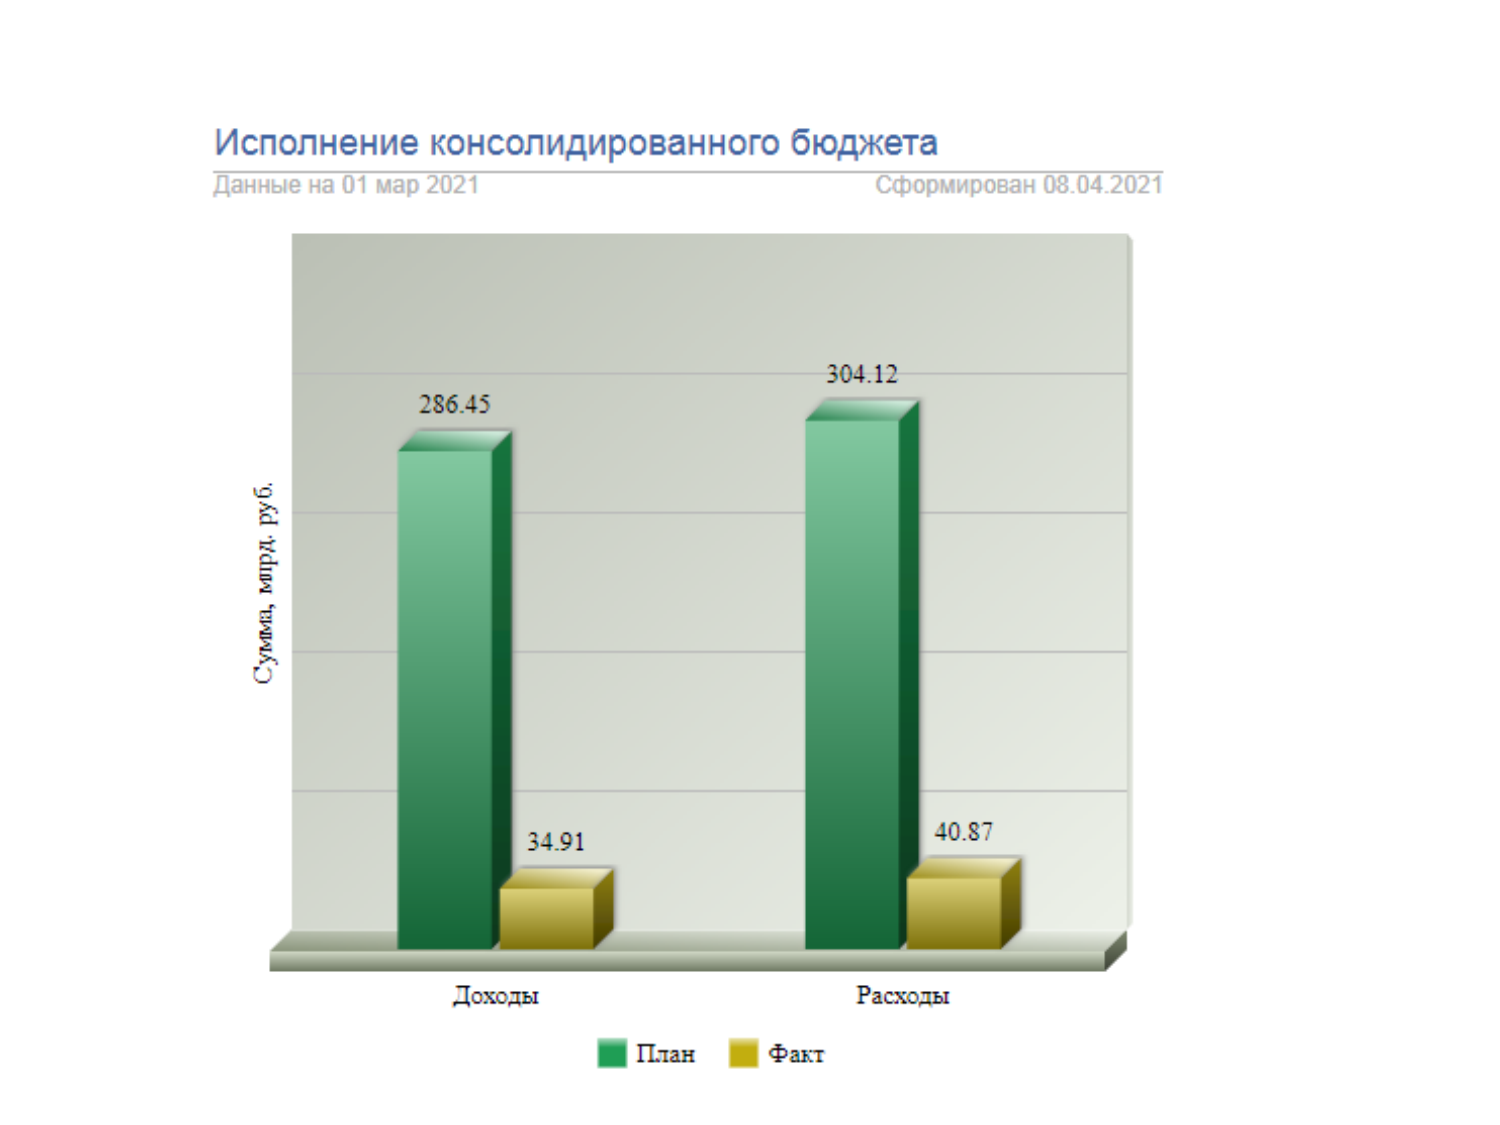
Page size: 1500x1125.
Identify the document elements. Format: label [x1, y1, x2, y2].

list [159, 106, 1270, 1098]
